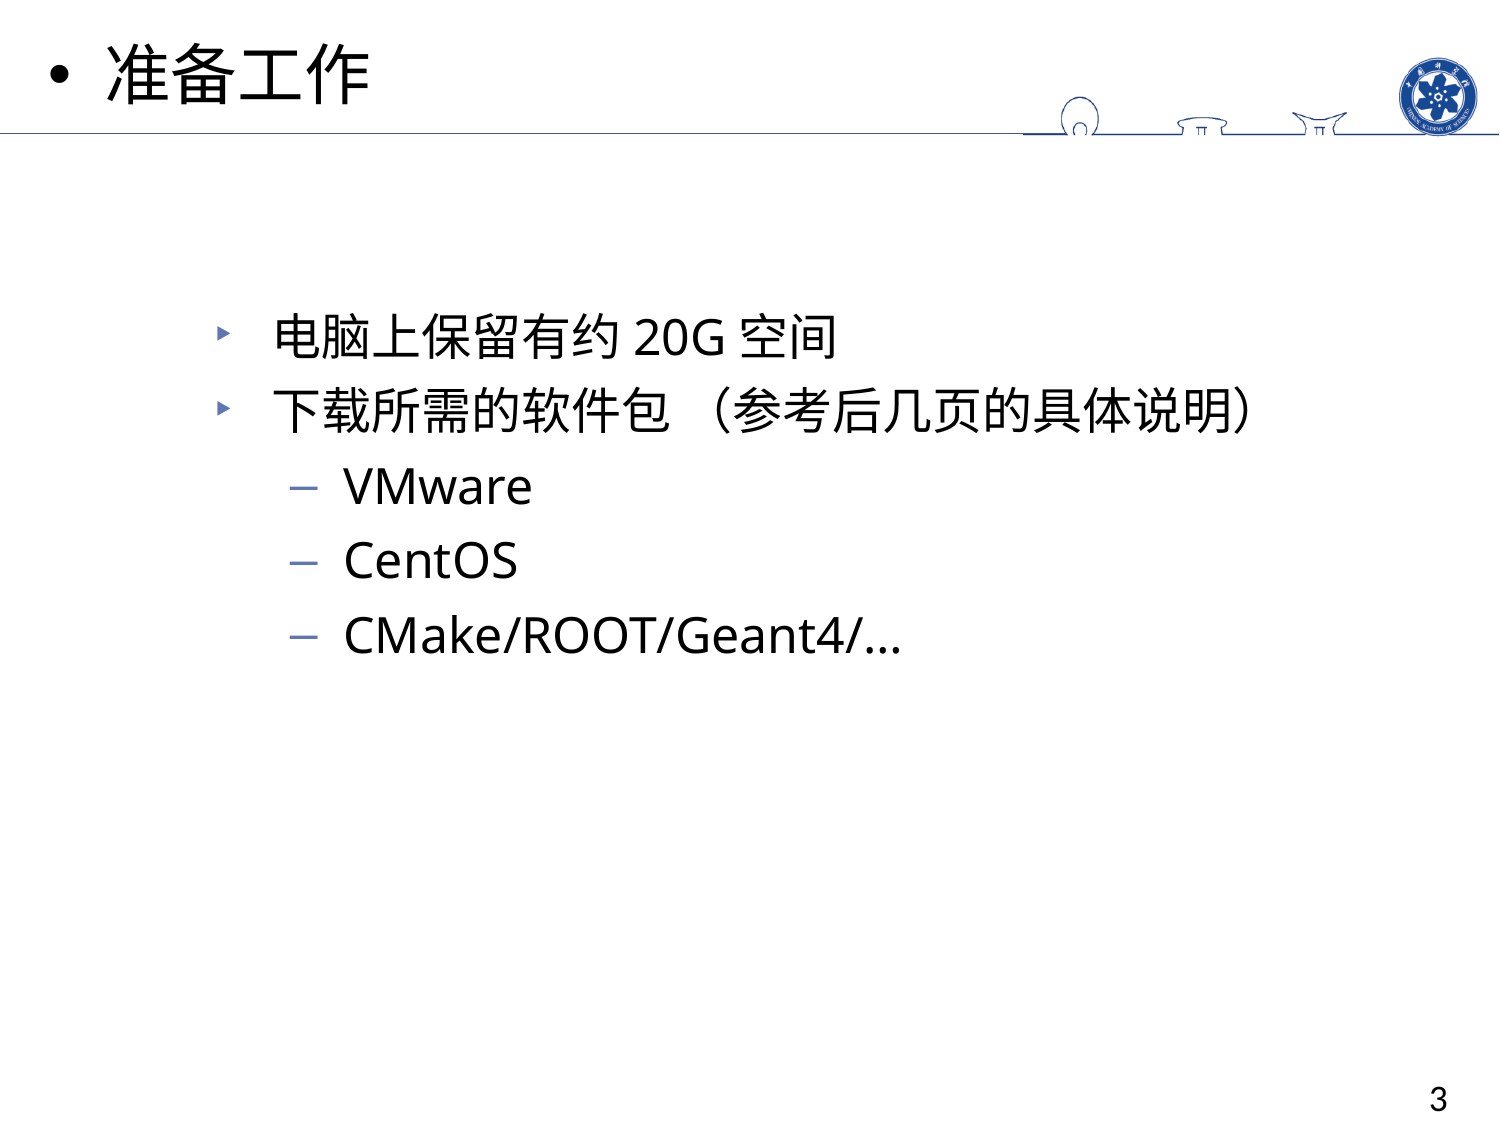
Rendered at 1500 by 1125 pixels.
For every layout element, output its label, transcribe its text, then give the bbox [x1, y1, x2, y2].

list 电脑上保留有约20G空间 下载所需的软件包 （参考后几页的具体说明） VMware CentOS CMake/ROOT/Geant4/… [200, 297, 1300, 964]
slide_number 3 [1414, 1066, 1500, 1125]
picture [1023, 54, 1500, 141]
list 准备工作 [33, 25, 980, 122]
